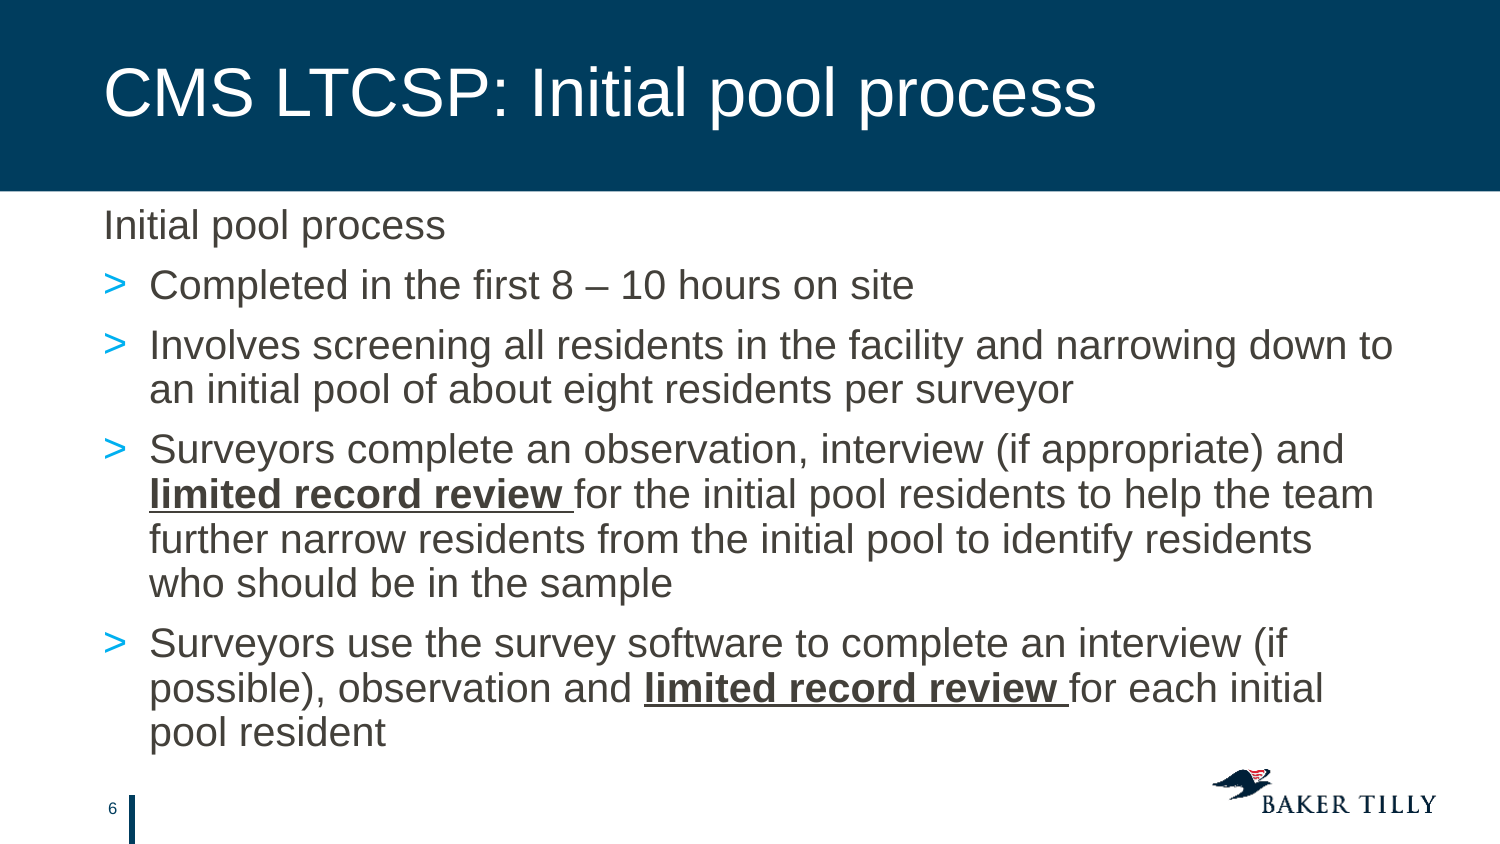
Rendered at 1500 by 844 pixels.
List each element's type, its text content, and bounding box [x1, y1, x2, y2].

title CMS LTCSP: Initial pool process [103, 0, 1397, 190]
list Initial pool process Completed in the first 8 – 10 hours on site Involves screening all residents in the facility and narrowing down to an initial pool of about eight residents per surveyor Surveyors complete an observation, interview (if appropriate) and limited record review for the initial pool residents to help the team further narrow residents from the initial pool to identify residents who should be in the sample Surveyors use the survey software to complete an interview (if possible), observation and limited record review for each initial pool resident [103, 203, 1397, 761]
picture [1211, 769, 1437, 813]
